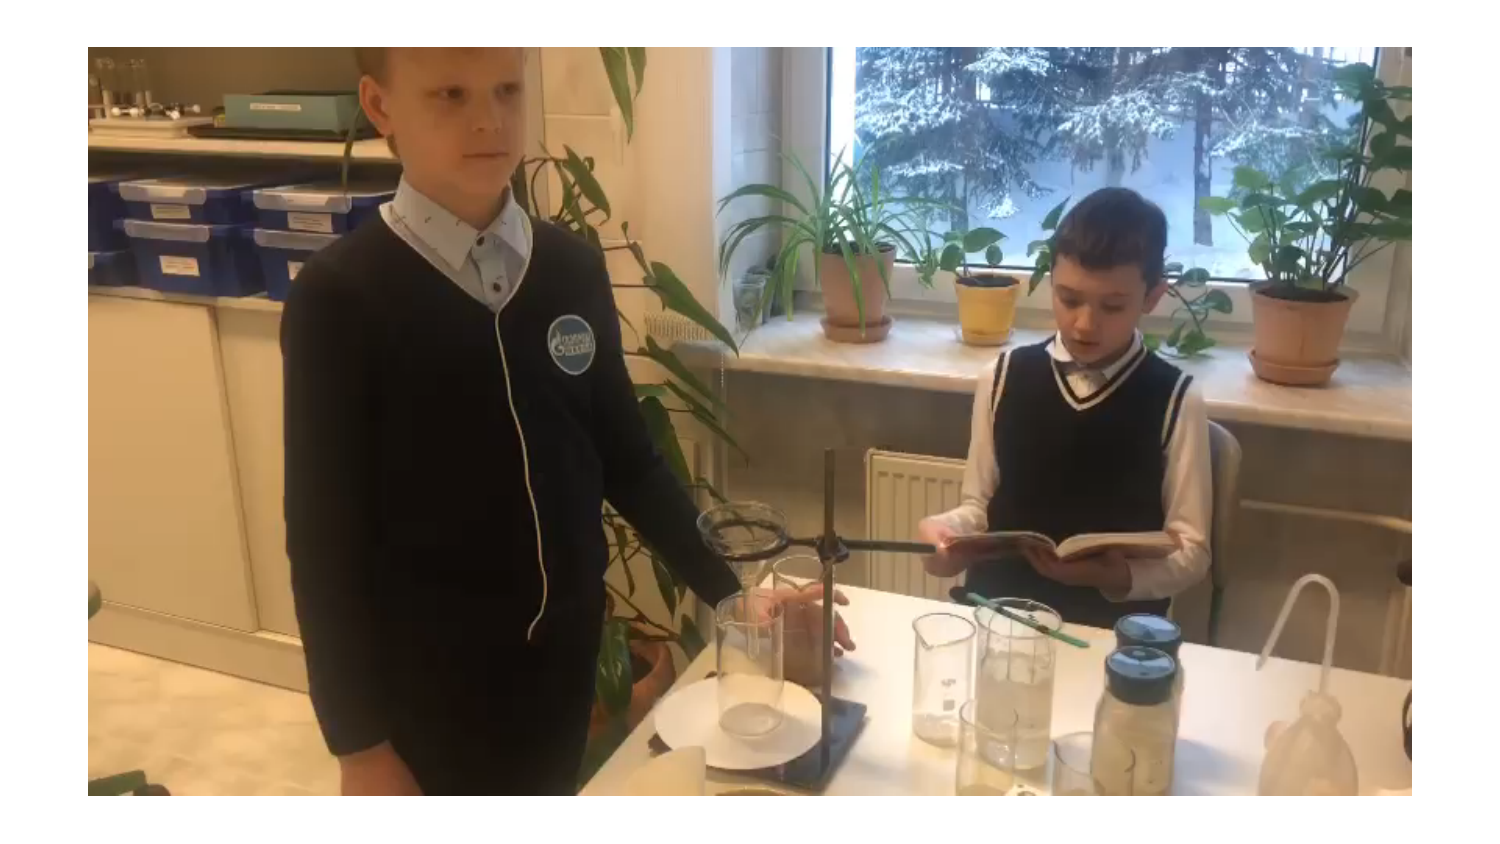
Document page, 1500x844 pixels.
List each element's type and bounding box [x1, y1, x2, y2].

text_box [87, 46, 1413, 798]
